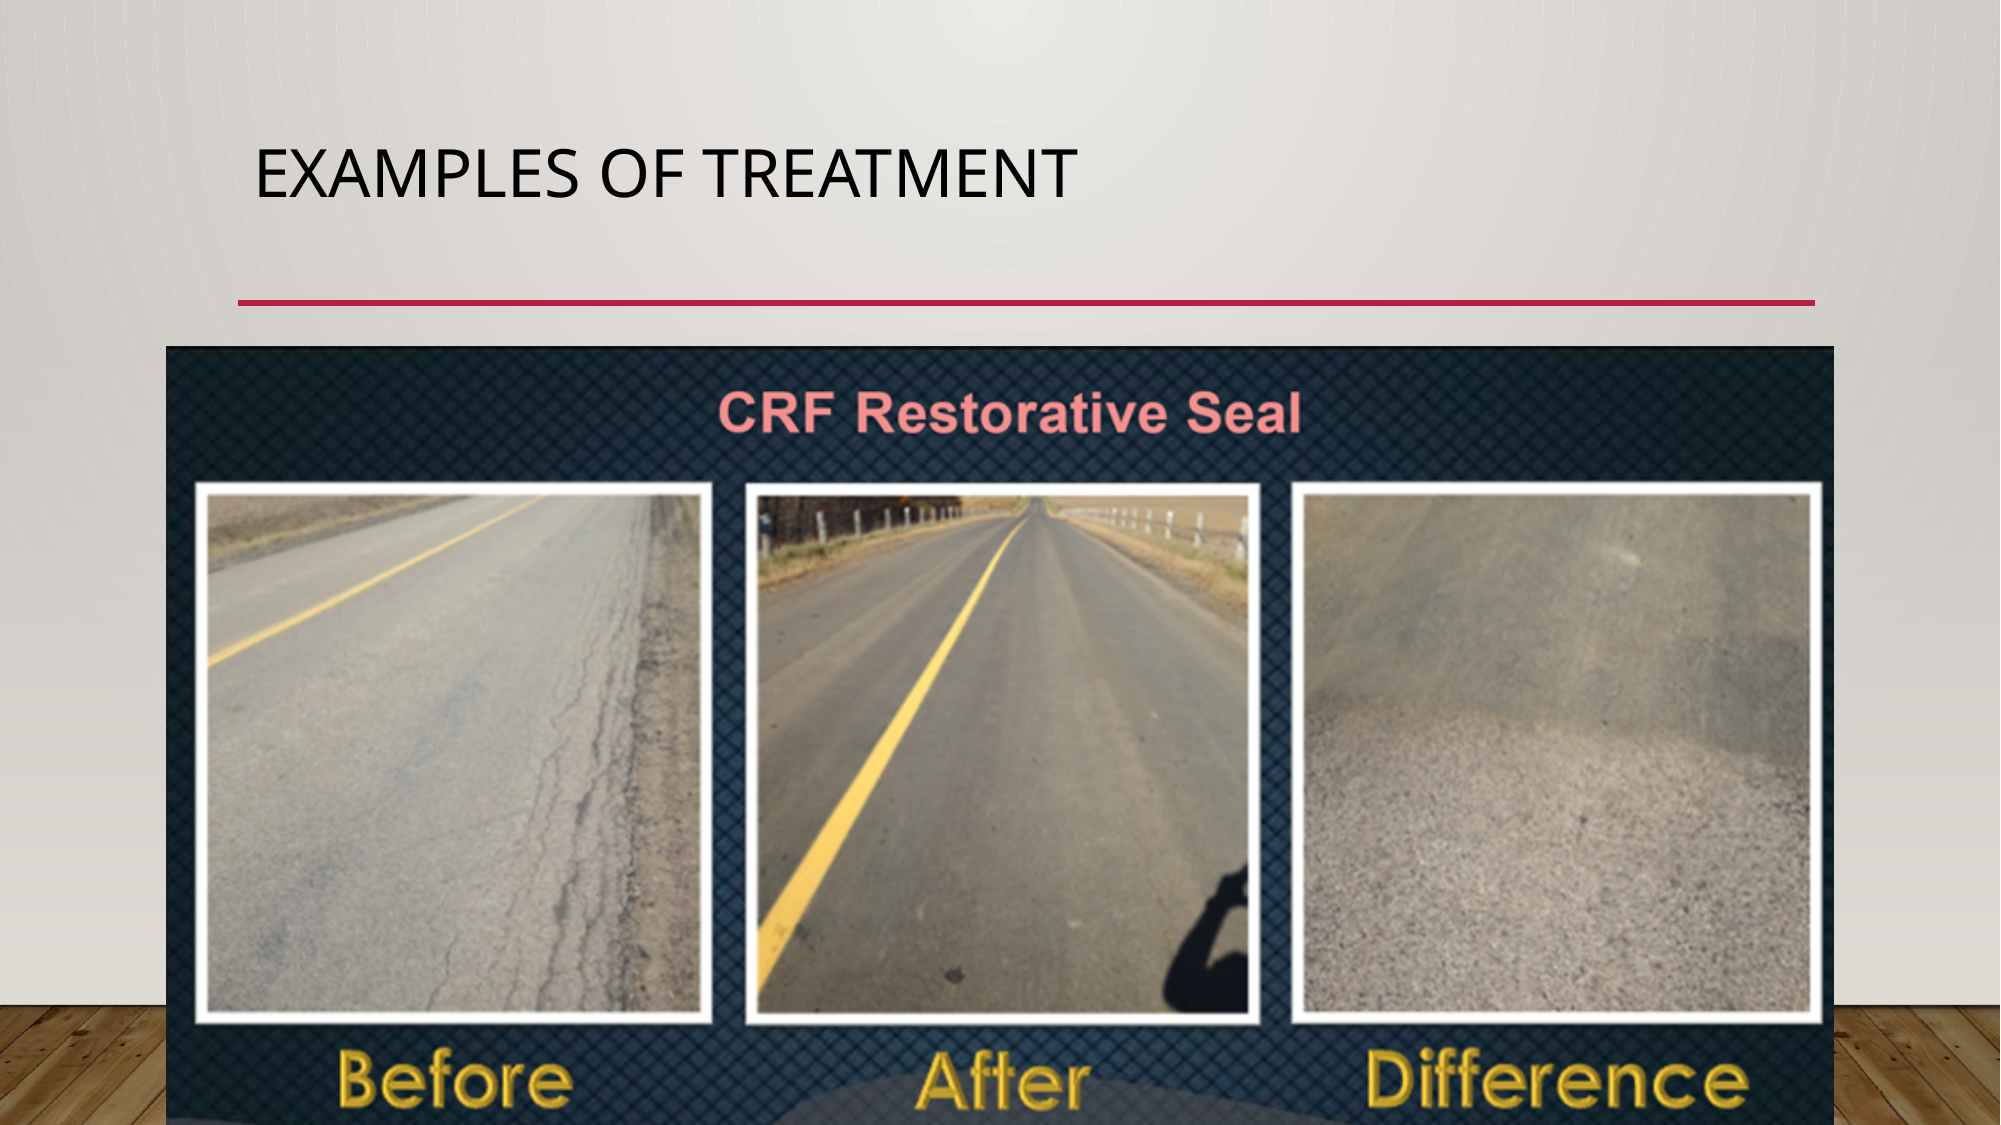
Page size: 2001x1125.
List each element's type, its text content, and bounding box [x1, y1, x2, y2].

title Examples of treatment [238, 131, 1814, 305]
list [166, 345, 1834, 1125]
picture [1834, 1005, 2000, 1125]
picture [0, 1005, 166, 1125]
